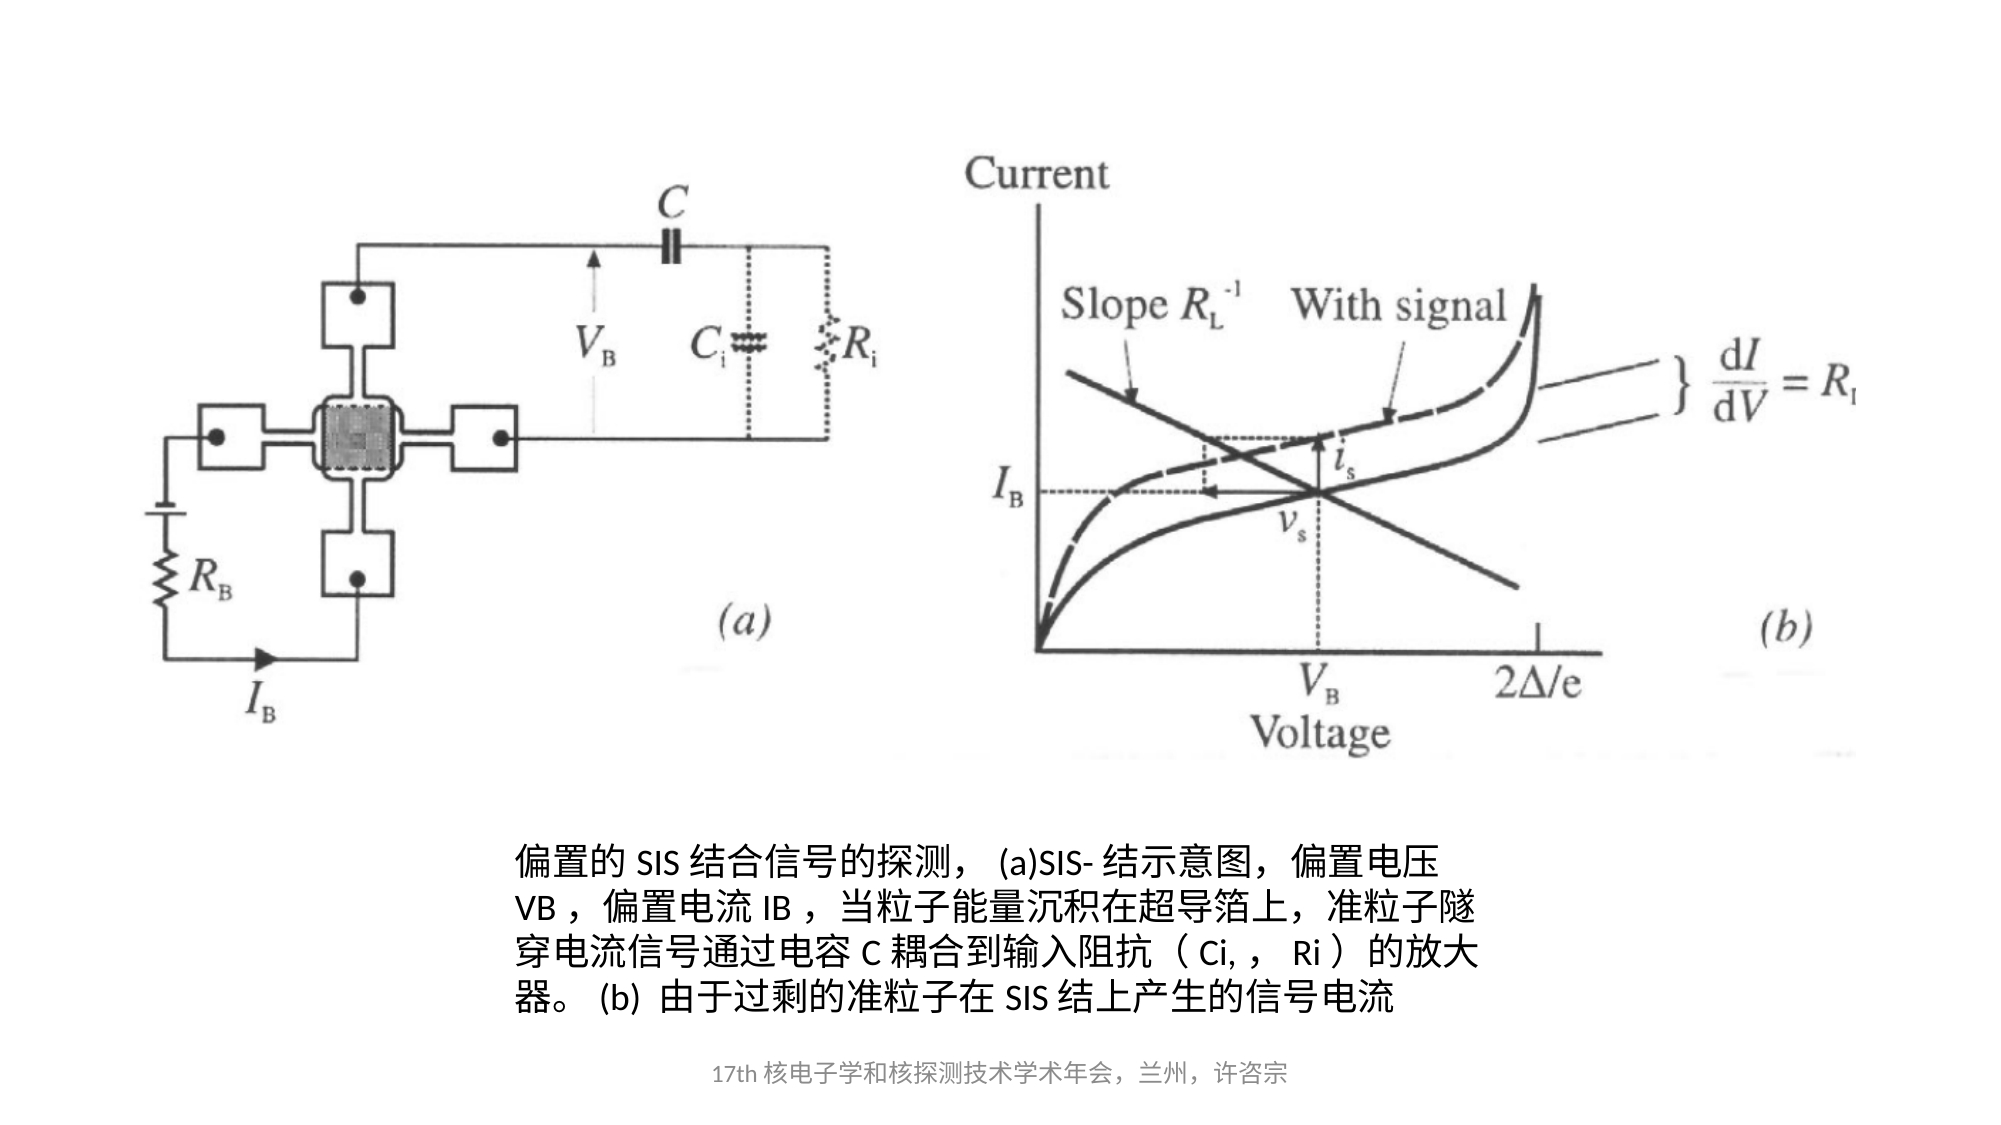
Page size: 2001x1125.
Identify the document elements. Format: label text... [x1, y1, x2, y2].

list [130, 126, 1856, 772]
footer 17th核电子学和核探测技术学术年会，兰州，许咨宗 [662, 1042, 1338, 1103]
